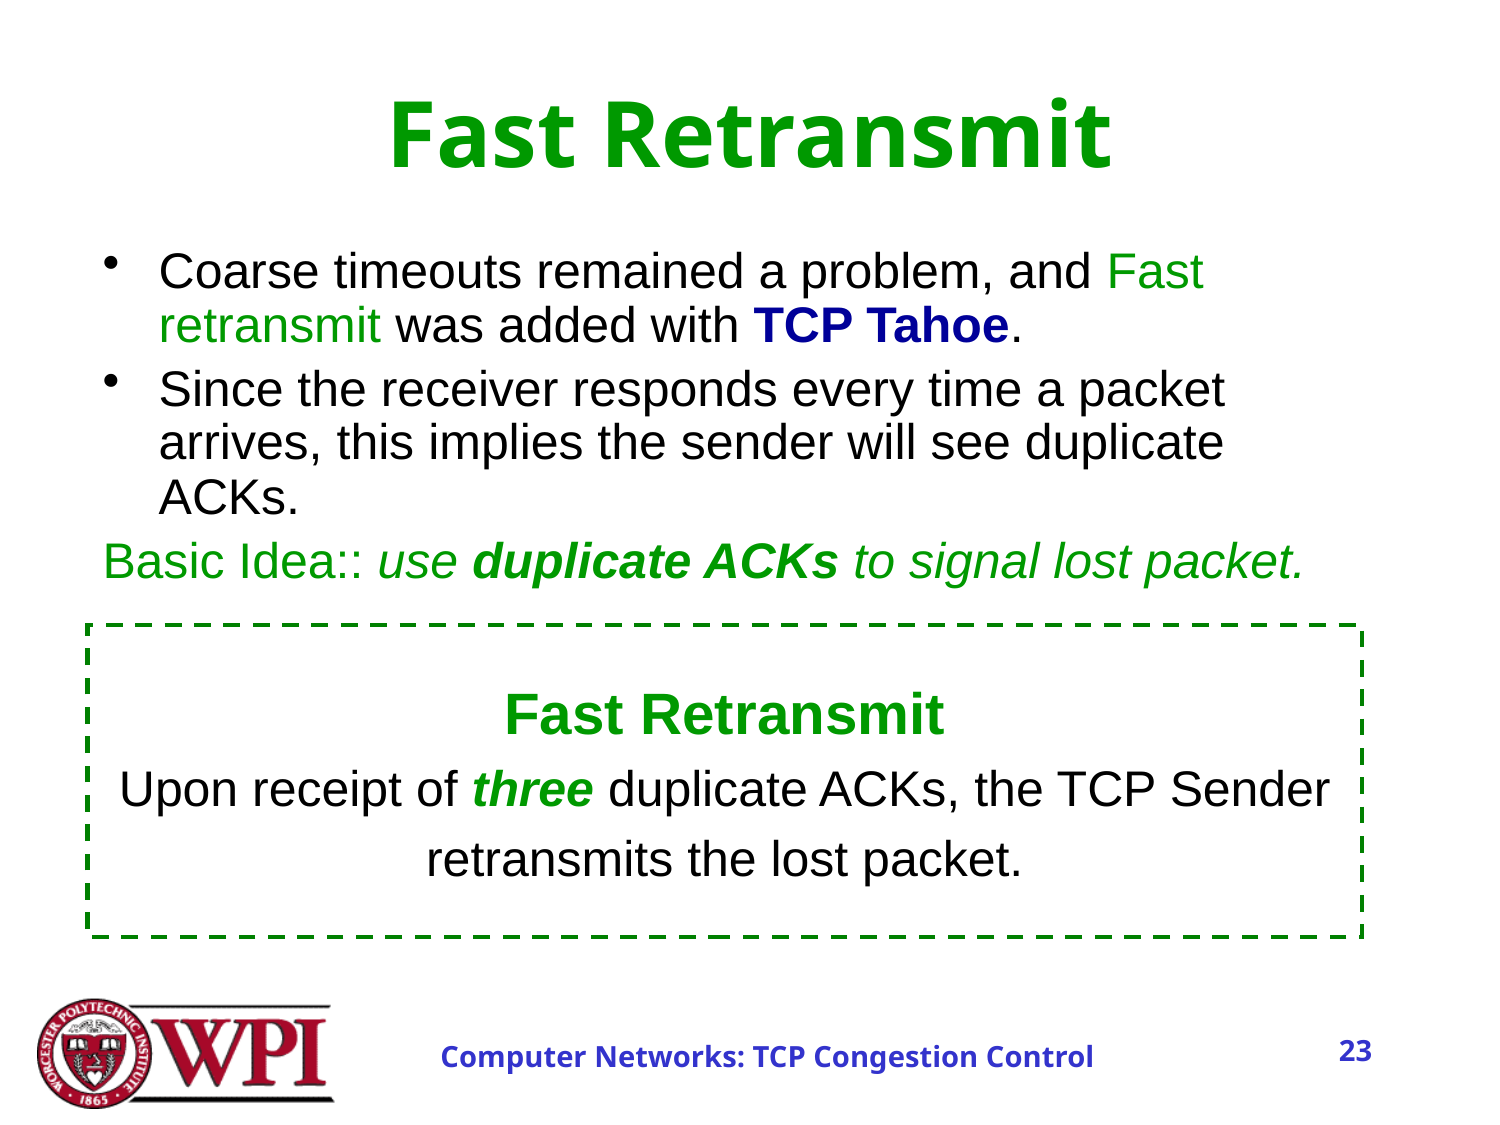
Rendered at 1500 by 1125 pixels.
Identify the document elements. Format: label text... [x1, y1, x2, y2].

footer Computer Networks: TCP Congestion Control [359, 1030, 1162, 1095]
slide_number 23 [1162, 1025, 1388, 1101]
picture [37, 962, 350, 1109]
title Fast Retransmit [112, 49, 1388, 213]
list Coarse timeouts remained a problem, and Fast retransmit was added with TCP Tahoe. Since the receiver responds every time a packet arrives, this implies the sender will see duplicate ACKs. Basic Idea:: use duplicate ACKs to signal lost packet. [87, 237, 1388, 575]
text_box Fast Retransmit Upon receipt of three duplicate ACKs, the TCP Sender retransmits the lost packet. [87, 624, 1363, 938]
text_box [112, 750, 1413, 1025]
